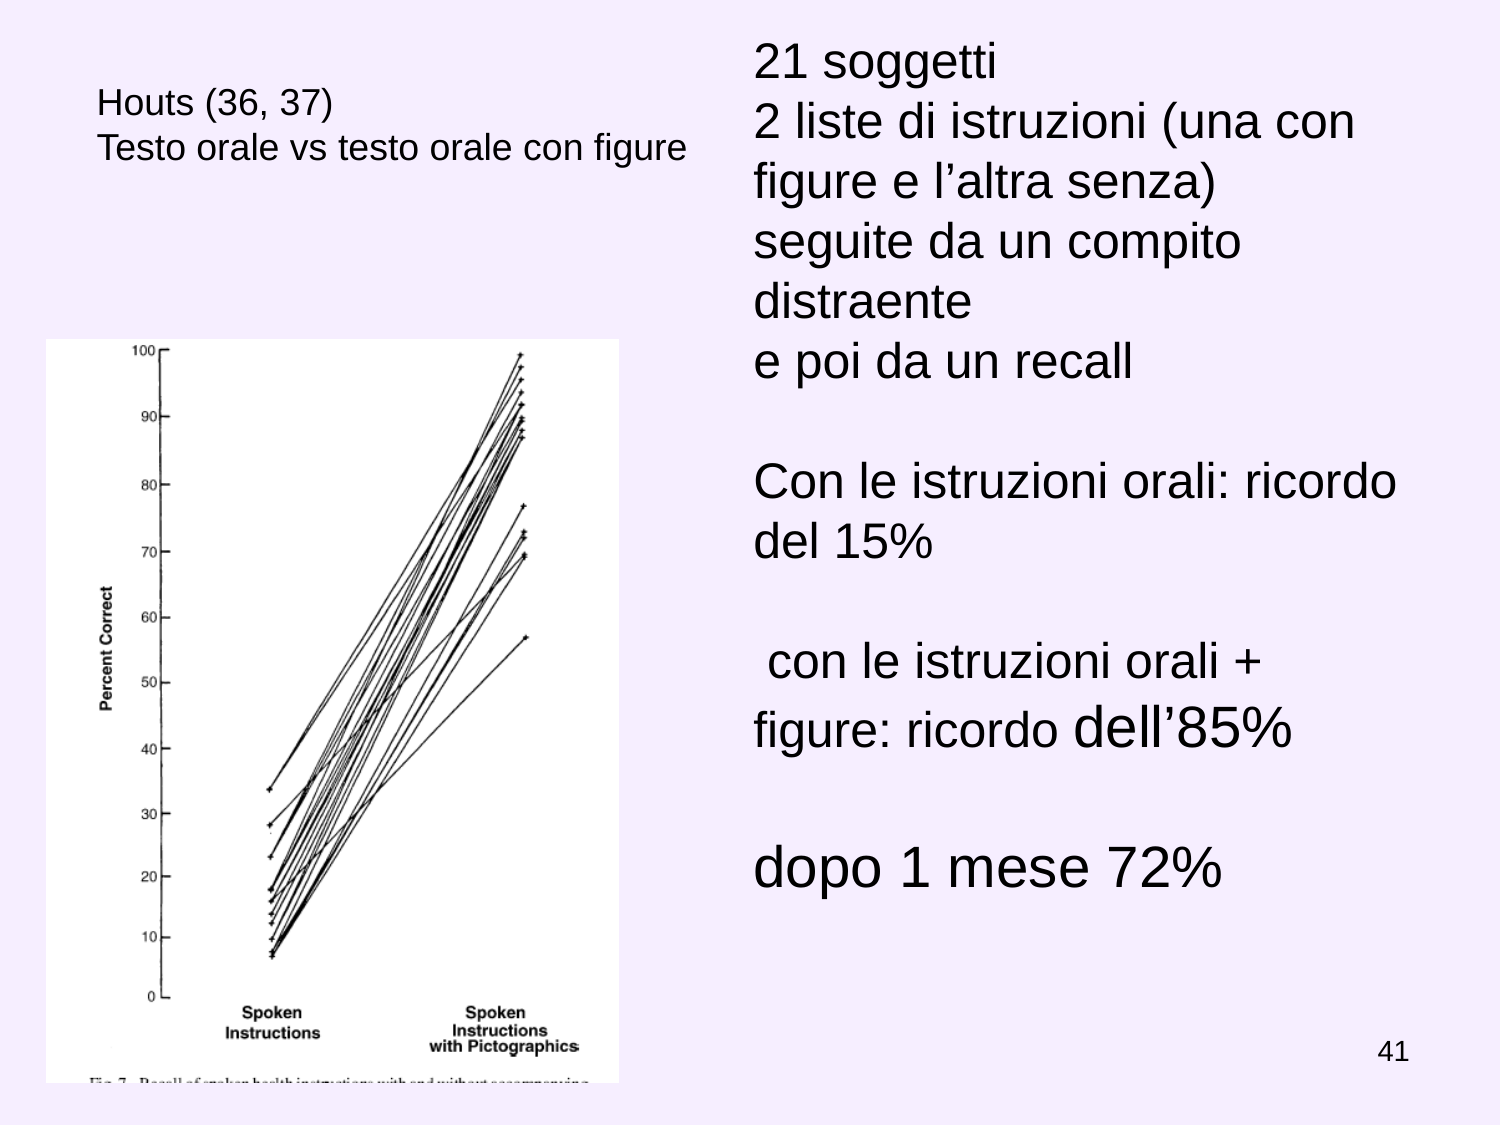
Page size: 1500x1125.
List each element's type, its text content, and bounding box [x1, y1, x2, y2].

slide_number 41 [1074, 1024, 1426, 1103]
text_box Houts (36, 37) Testo orale vs testo orale con figure [81, 70, 727, 175]
title 21 soggetti 2 liste di istruzioni (una con figure e l’altra senza) seguite da un compito distraente e poi da un recall Con le istruzioni orali: ricordo del 15% con le istruzioni orali + figure: ricordo dell’85% dopo 1 mese 72% [738, 44, 1426, 973]
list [46, 339, 619, 1083]
